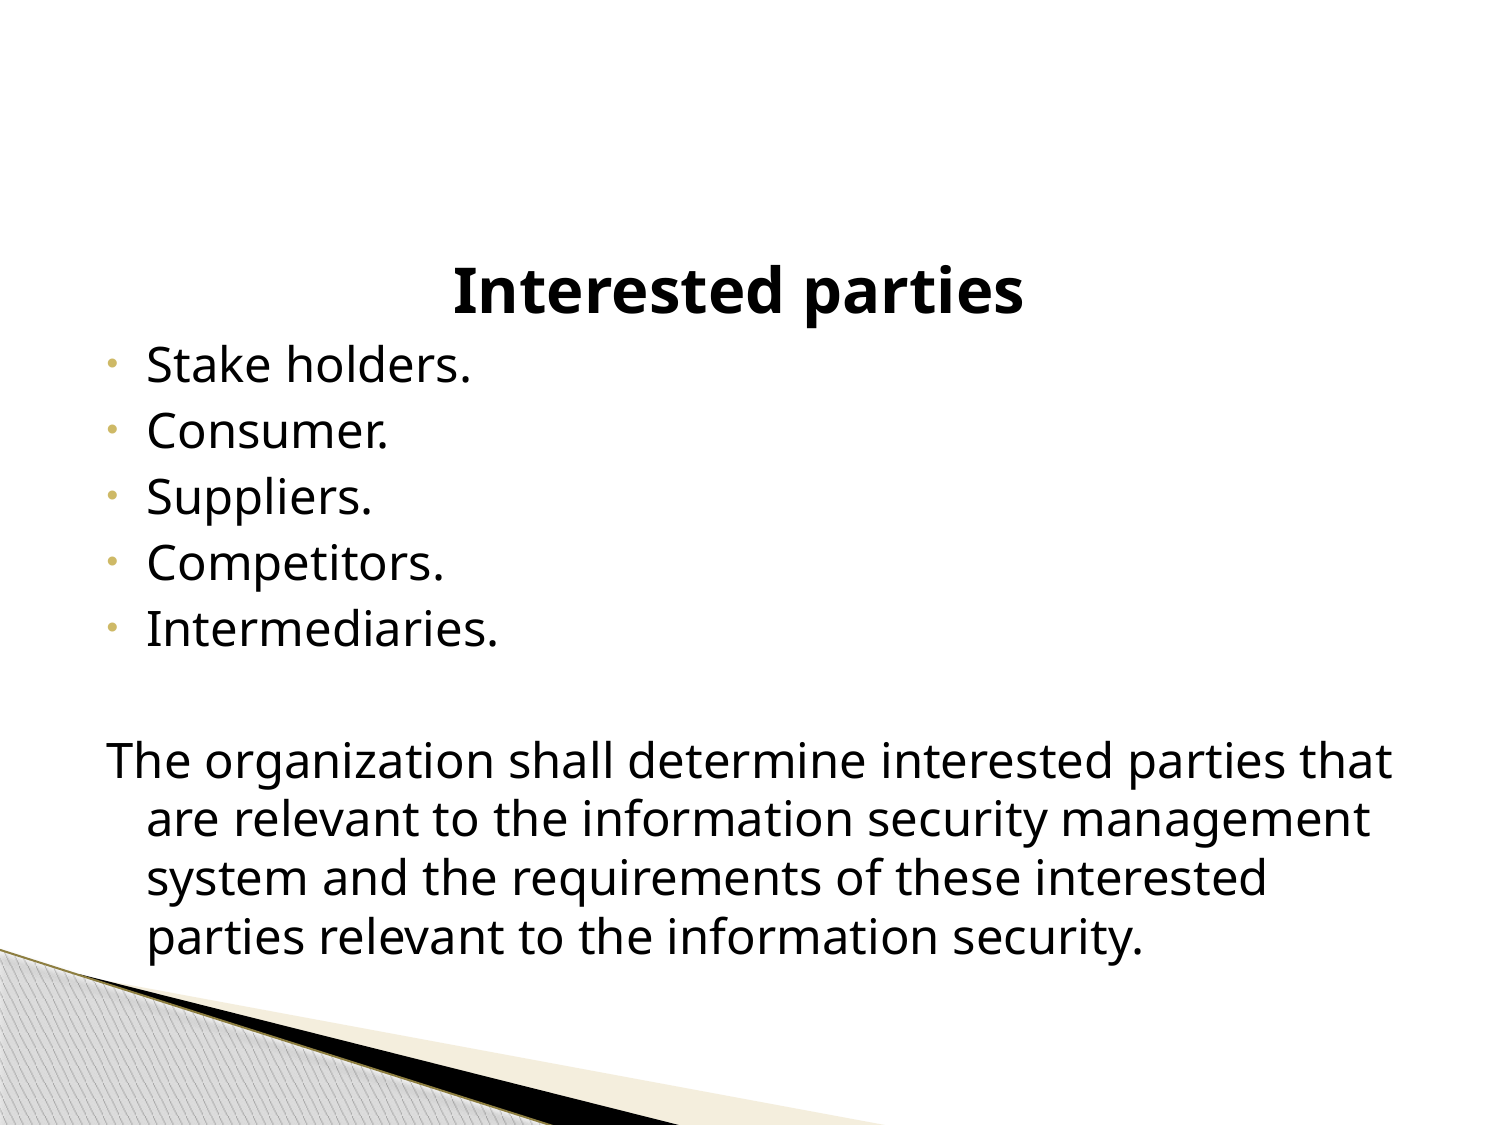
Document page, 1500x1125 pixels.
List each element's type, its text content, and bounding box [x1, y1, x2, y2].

list Interested parties Stake holders. Consumer. Suppliers. Competitors. Intermediaries. The organization shall determine interested parties that are relevant to the information security management system and the requirements of these interested parties relevant to the information security. [75, 243, 1425, 986]
